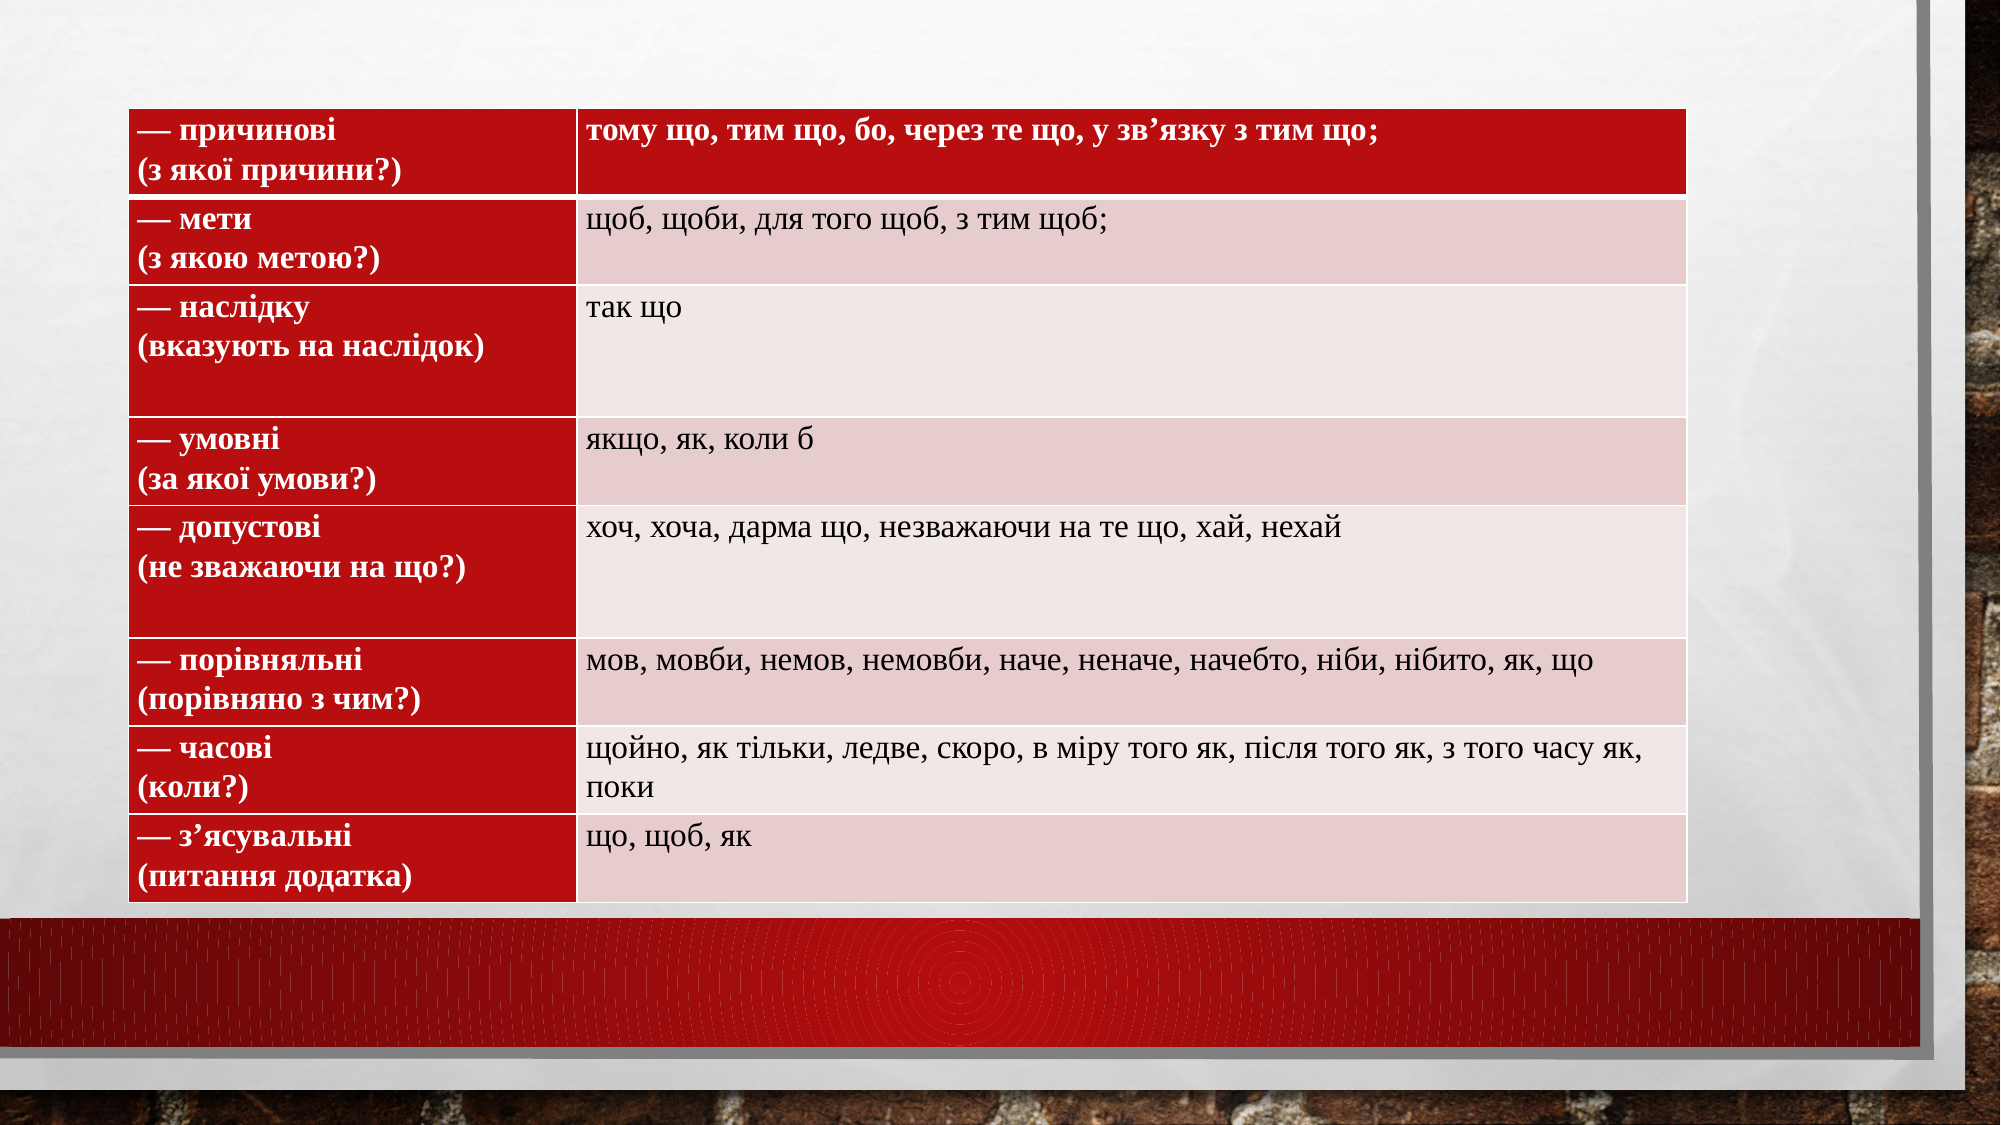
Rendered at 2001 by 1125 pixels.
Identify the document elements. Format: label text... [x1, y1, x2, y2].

table_cell — умовні (за якої умови?) [129, 418, 576, 505]
table_cell — допустові (не зважаючи на що?) [129, 506, 576, 637]
table_cell — мети (з якою метою?) [129, 200, 576, 284]
table_cell так що [578, 286, 1686, 416]
table_cell — часові (коли?) [129, 727, 576, 813]
table_cell хоч, хоча, дарма що, незважаючи на те що, хай, нехай [578, 506, 1686, 637]
table_cell — порівняльні (порівняно з чим?) [129, 639, 576, 725]
table_cell щоб, щоби, для того щоб, з тим щоб; [578, 200, 1686, 284]
table_cell — з’ясувальні (питання додатка) [129, 815, 576, 902]
table_cell мов, мовби, немов, немовби, наче, неначе, начебто, ніби, нібито, як, що [578, 639, 1686, 725]
table_cell — наслідку (вказують на наслідок) [129, 286, 576, 416]
table_cell якщо, як, коли б [578, 418, 1686, 505]
table_header тому що, тим що, бо, через те що, у зв’язку з тим що; [578, 109, 1686, 194]
picture [0, 0, 2000, 1125]
table_cell що, щоб, як [578, 815, 1686, 902]
table_header — причинові (з якої причини?) [129, 109, 576, 194]
table_cell щойно, як тільки, ледве, скоро, в міру того як, після того як, з того часу як, поки [578, 727, 1686, 813]
